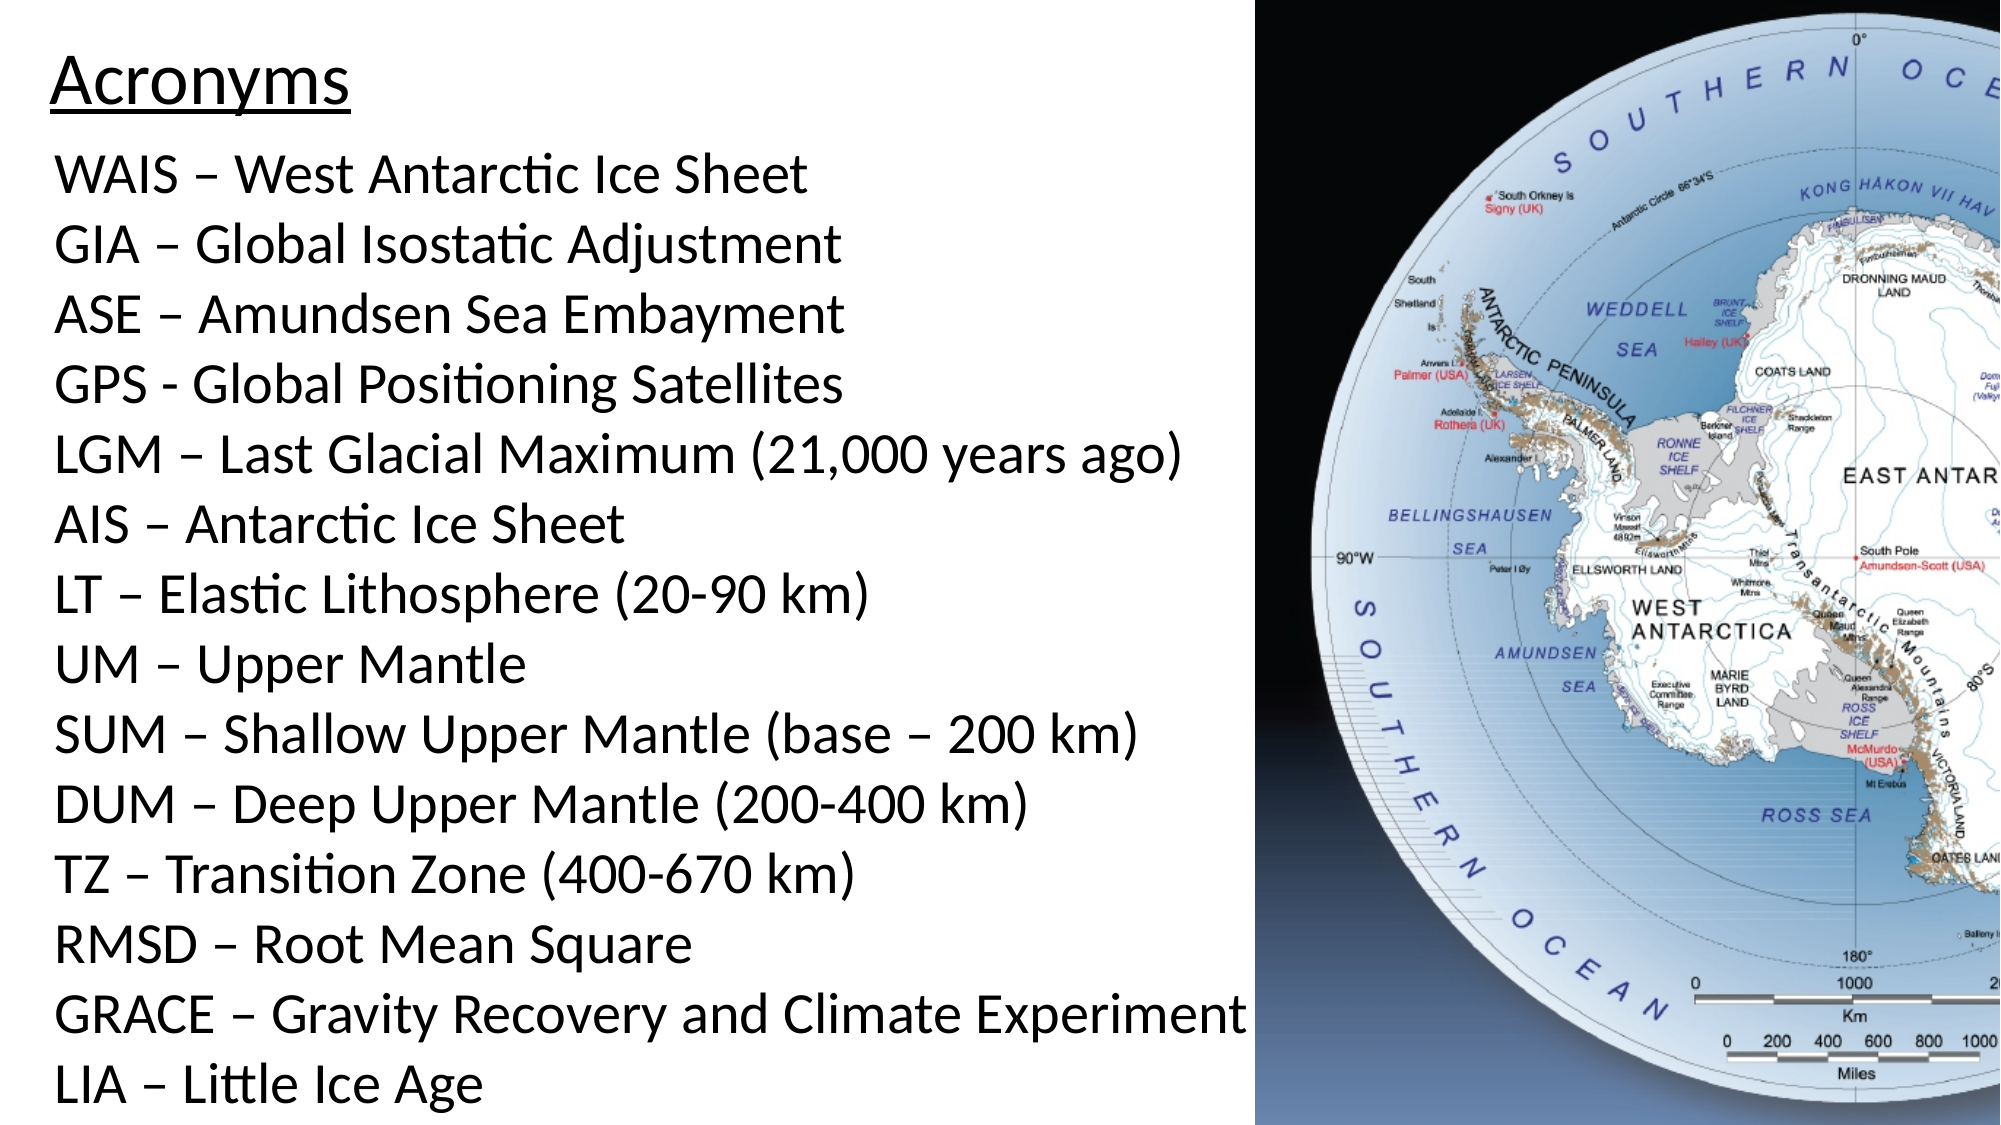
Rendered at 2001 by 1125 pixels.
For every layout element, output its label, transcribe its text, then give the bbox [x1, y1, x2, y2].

picture [1255, 0, 2000, 1125]
text_box Acronyms [34, 22, 366, 127]
text_box WAIS – West Antarctic Ice Sheet GIA – Global Isostatic Adjustment ASE – Amundsen Sea Embayment GPS - Global Positioning Satellites LGM – Last Glacial Maximum (21,000 years ago) AIS – Antarctic Ice Sheet LT – Elastic Lithosphere (20-90 km) UM – Upper Mantle SUM – Shallow Upper Mantle (base – 200 km) DUM – Deep Upper Mantle (200-400 km) TZ – Transition Zone (400-670 km) RMSD – Root Mean Square GRACE – Gravity Recovery and Climate Experiment LIA – Little Ice Age [39, 128, 1255, 1123]
